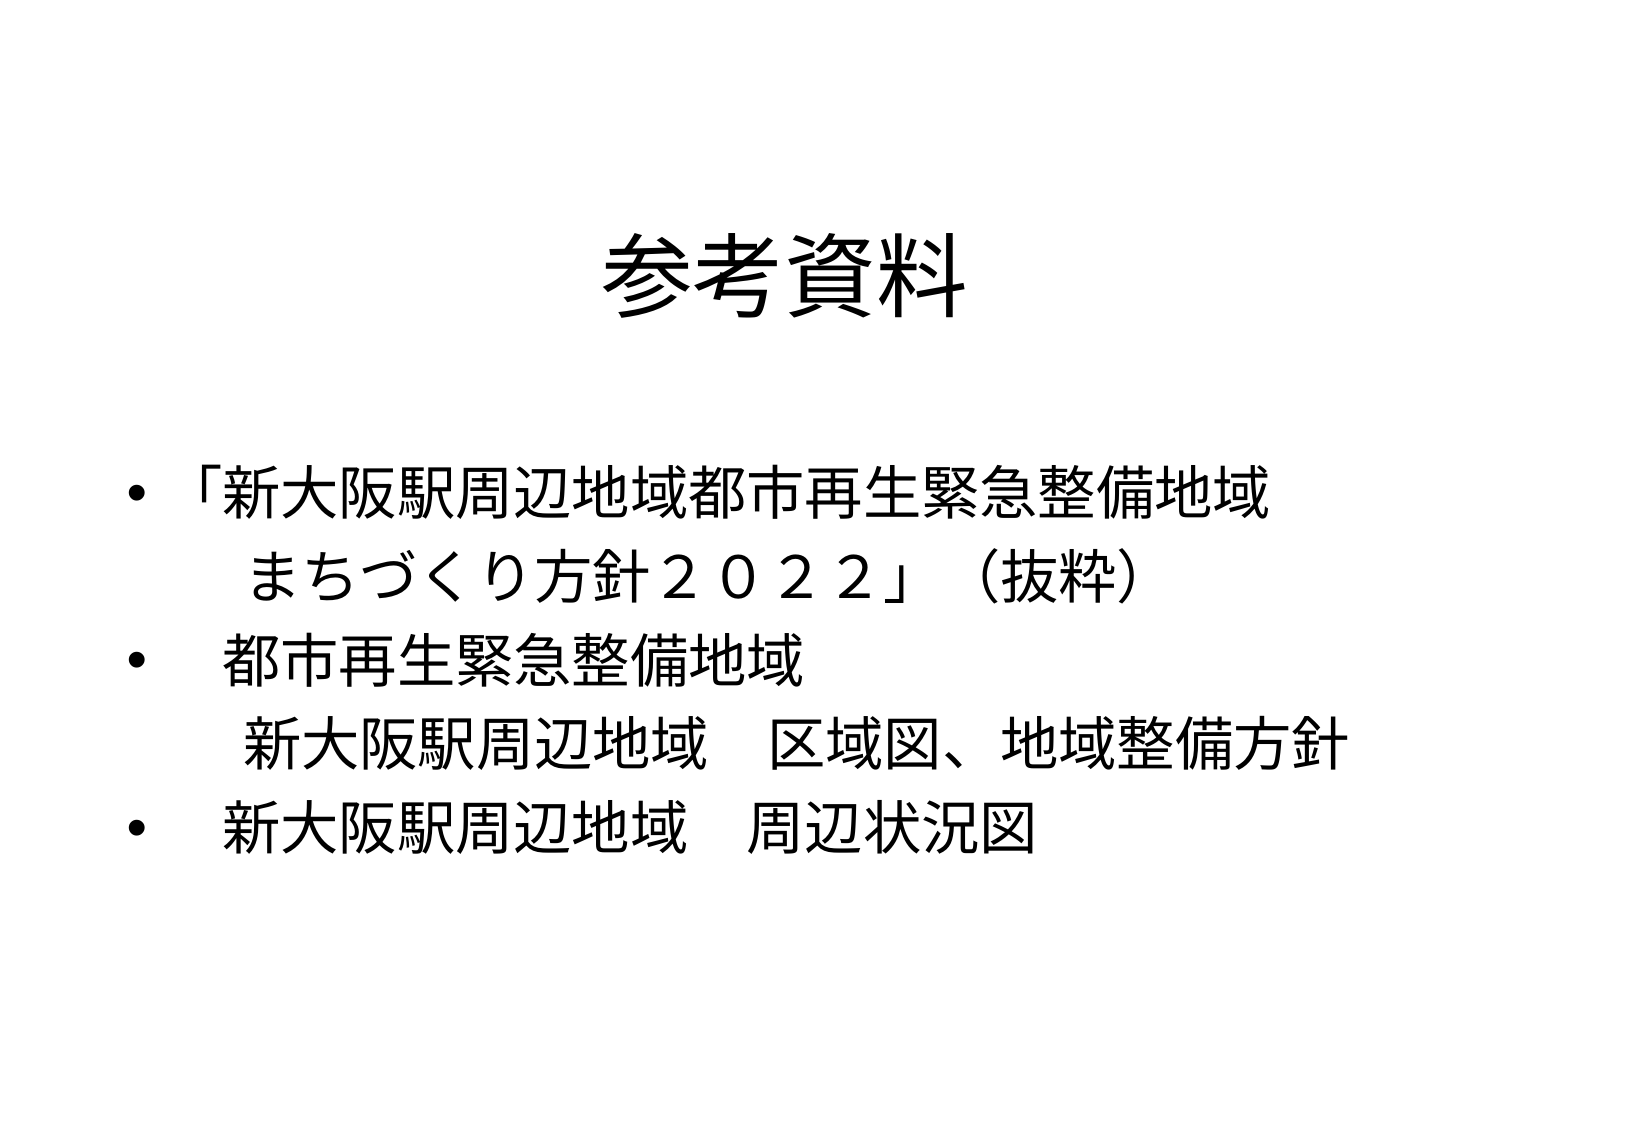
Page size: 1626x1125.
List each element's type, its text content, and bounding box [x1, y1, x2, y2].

list 「新大阪駅周辺地域都市再生緊急整備地域 まちづくり方針２０２２」（抜粋） 都市再生緊急整備地域 新大阪駅周辺地域 区域図、地域整備方針 新大阪駅周辺地域 周辺状況図 [111, 456, 1514, 1014]
title 参考資料 [586, 172, 1185, 390]
